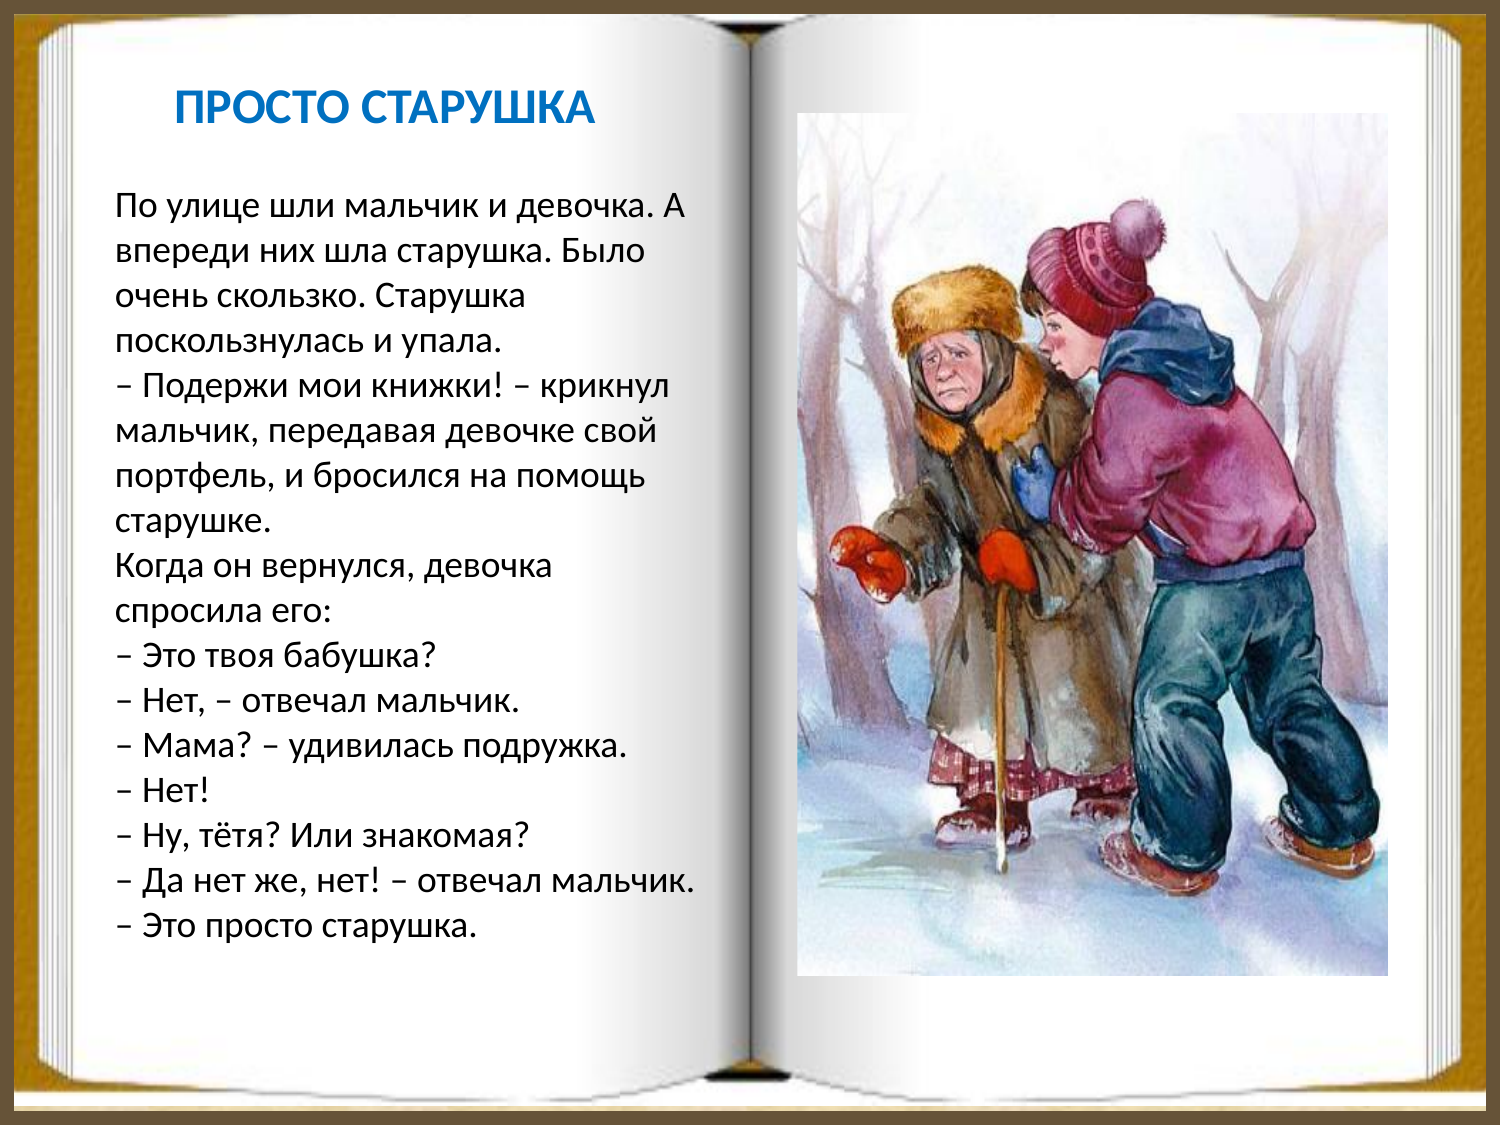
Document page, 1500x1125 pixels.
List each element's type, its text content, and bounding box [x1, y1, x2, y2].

text_box ПРОСТО СТАРУШКА [159, 66, 656, 142]
picture [14, 14, 1486, 1111]
text_box По улице шли мальчик и девочка. А впереди них шла старушка. Было очень скользко. Старушка поскользнулась и упала. – Подержи мои книжки! – крикнул мальчик, передавая девочке свой портфель, и бросился на помощь старушке. Когда он вернулся, девочка спросила его: – Это твоя бабушка? – Нет, – отвечал мальчик. – Мама? – удивилась подружка. – Нет! – Ну, тётя? Или знакомая? – Да нет же, нет! – отвечал мальчик. – Это просто старушка. [100, 172, 715, 953]
